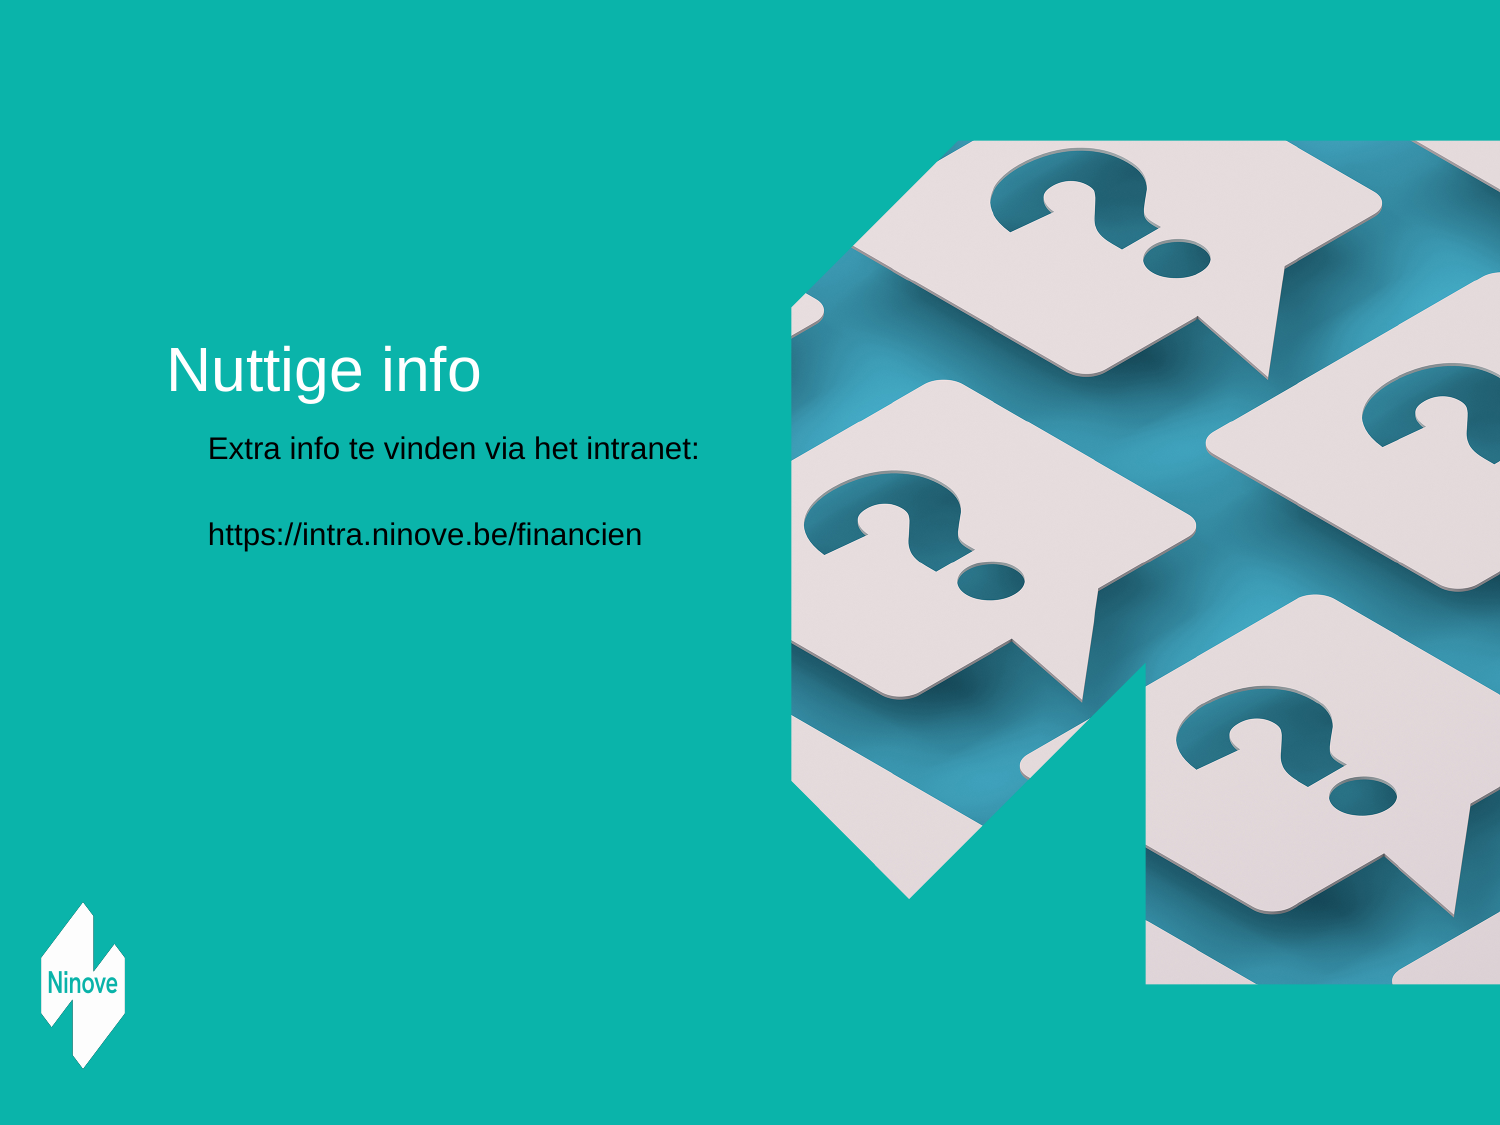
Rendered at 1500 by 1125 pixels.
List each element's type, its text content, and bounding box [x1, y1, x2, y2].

picture [791, 140, 1500, 985]
picture [41, 902, 125, 1069]
text_box Extra info te vinden via het intranet: https://intra.ninove.be/financien [207, 432, 750, 902]
title Nuttige info [166, 223, 750, 405]
